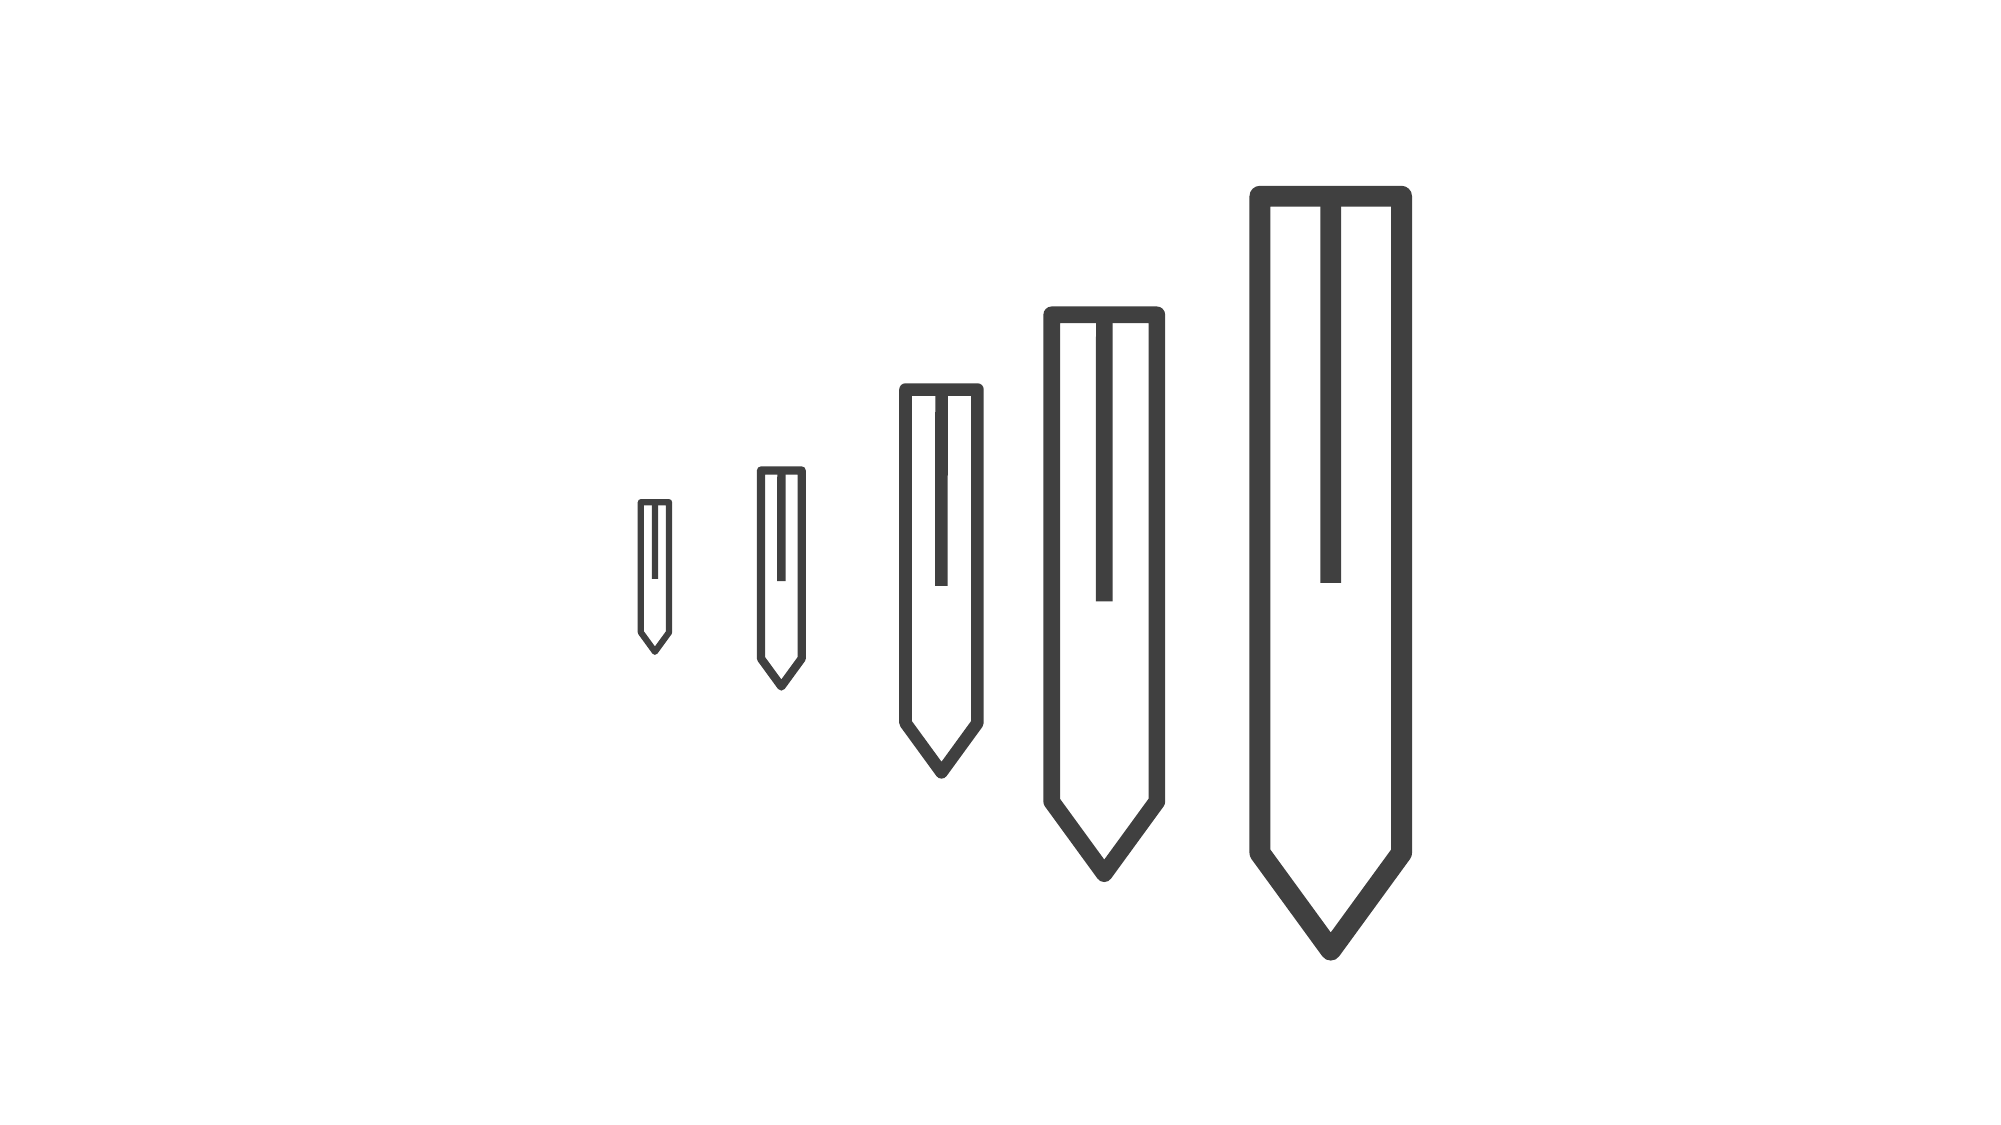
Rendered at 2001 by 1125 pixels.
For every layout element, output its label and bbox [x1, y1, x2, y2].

text_box [760, 470, 802, 687]
text_box [1259, 195, 1402, 951]
text_box [640, 501, 670, 652]
text_box [1051, 314, 1157, 874]
text_box [905, 389, 978, 773]
